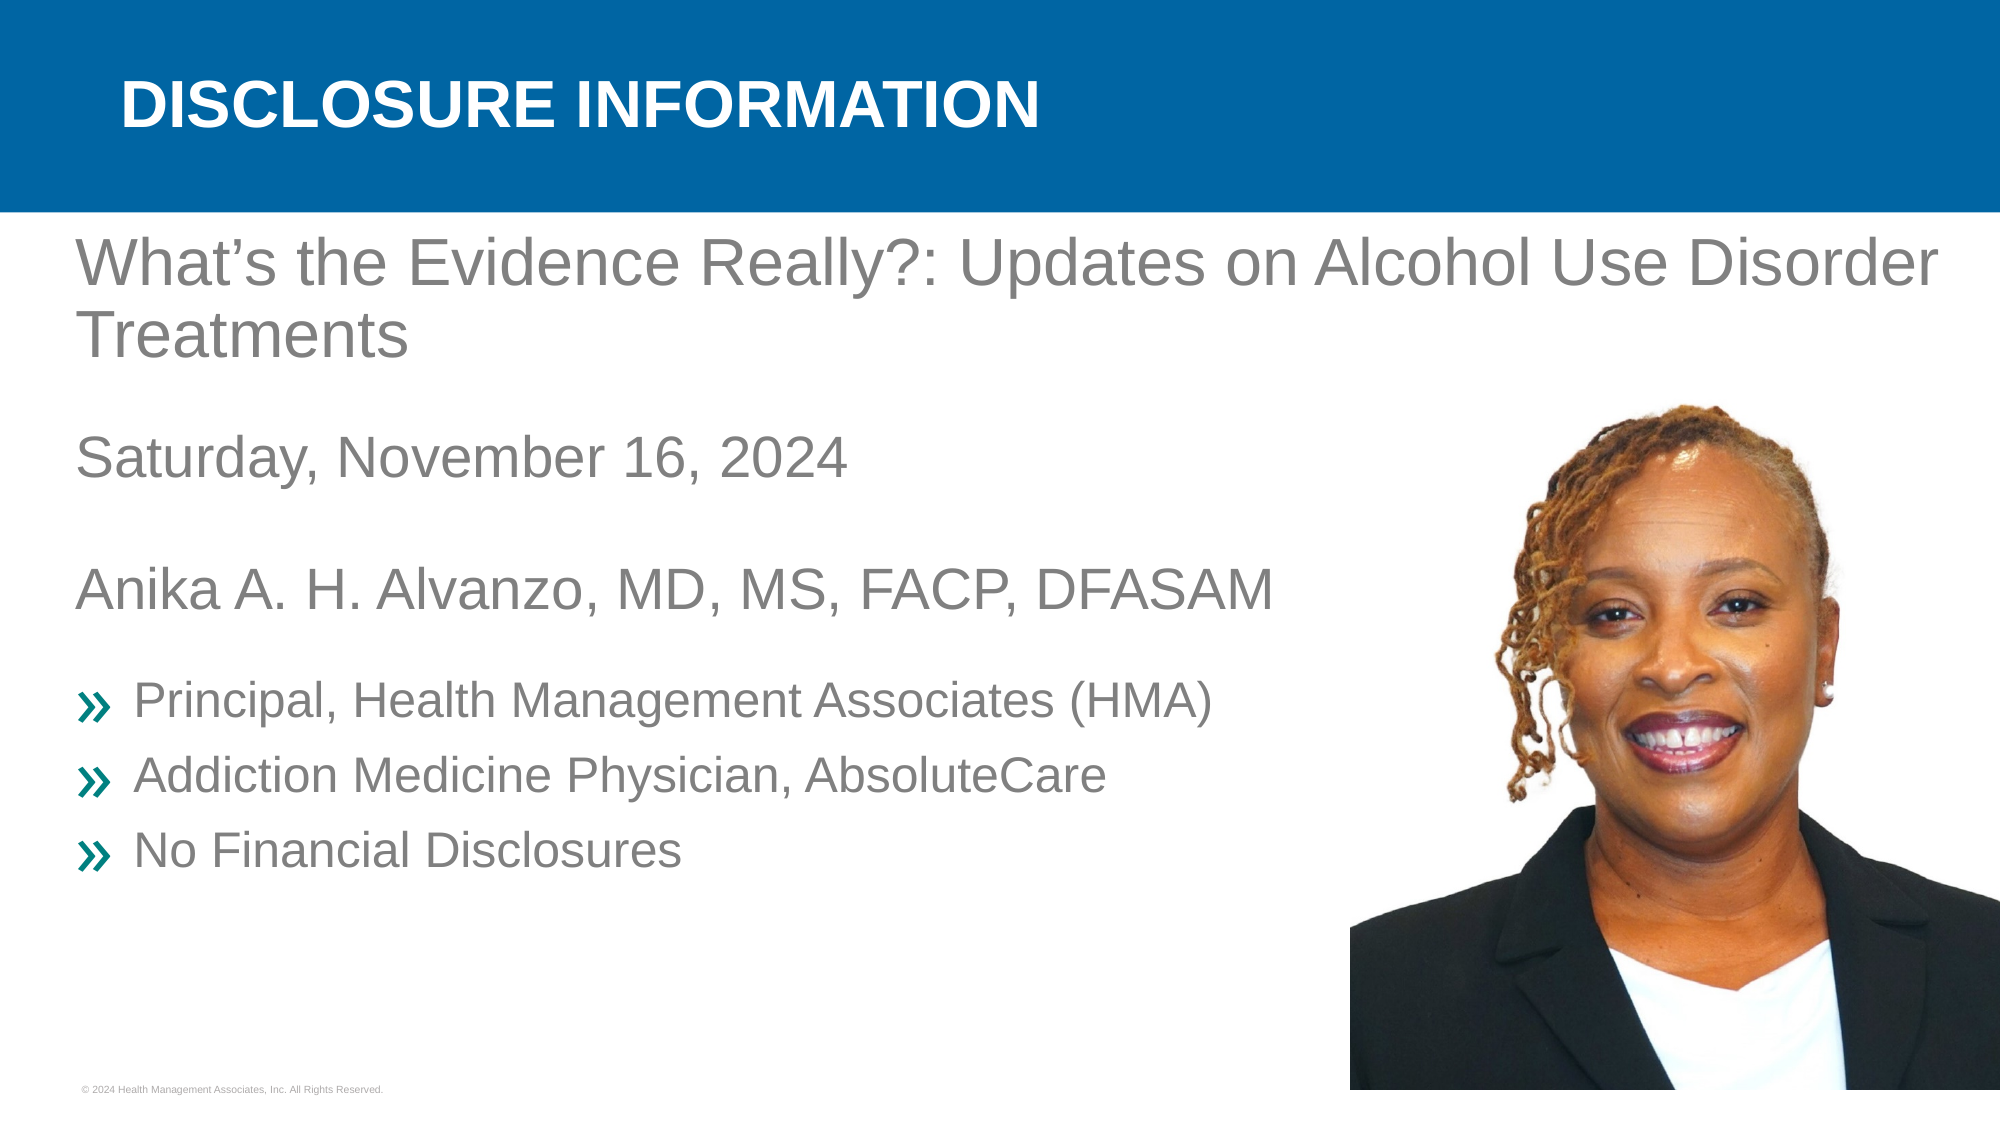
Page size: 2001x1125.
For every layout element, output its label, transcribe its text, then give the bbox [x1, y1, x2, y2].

list Principal, Health Management Associates (HMA) Addiction Medicine Physician, AbsoluteCare No Financial Disclosures [60, 666, 1301, 1068]
picture [1349, 380, 2000, 1090]
list Saturday, November 16, 2024 [60, 420, 1186, 517]
list What’s the Evidence Really?: Updates on Alcohol Use Disorder Treatments [60, 220, 1968, 381]
title DISCLOSURE INFORMATION [0, 0, 2000, 213]
list Anika A. H. Alvanzo, MD, MS, FACP, DFASAM [60, 551, 1326, 628]
